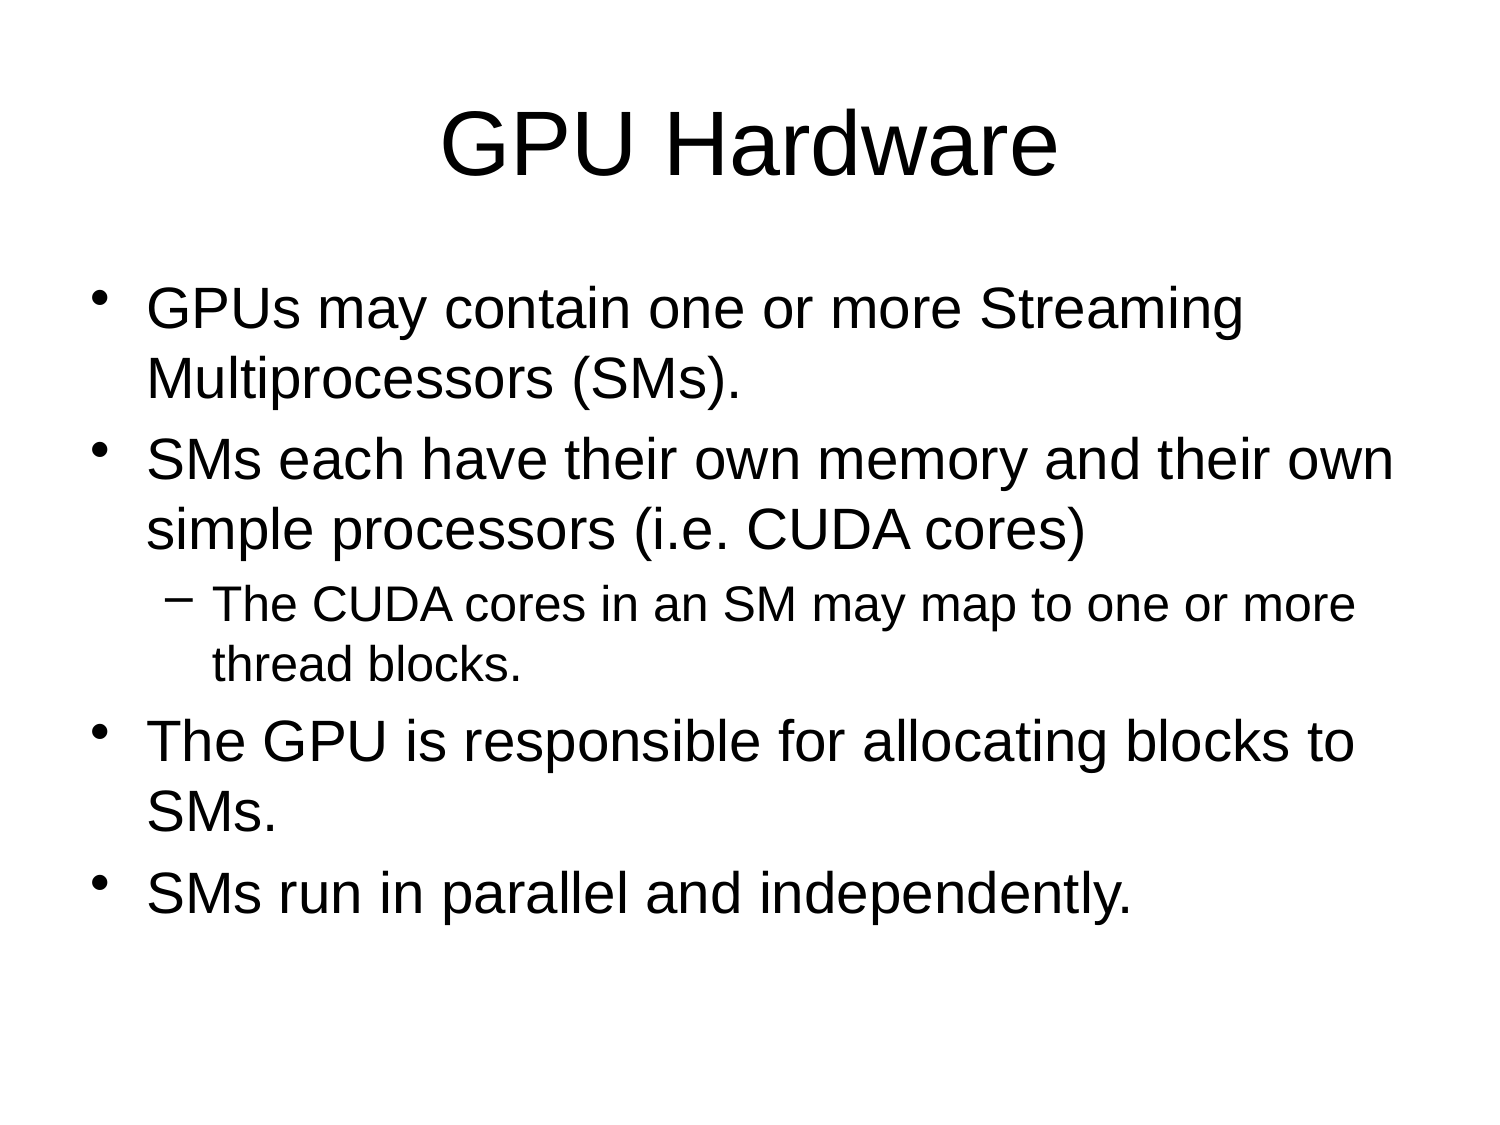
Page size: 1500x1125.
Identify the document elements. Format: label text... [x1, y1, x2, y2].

title GPU Hardware [75, 45, 1425, 233]
list GPUs may contain one or more Streaming Multiprocessors (SMs). SMs each have their own memory and their own simple processors (i.e. CUDA cores) The CUDA cores in an SM may map to one or more thread blocks. The GPU is responsible for allocating blocks to SMs. SMs run in parallel and independently. [75, 262, 1425, 1005]
